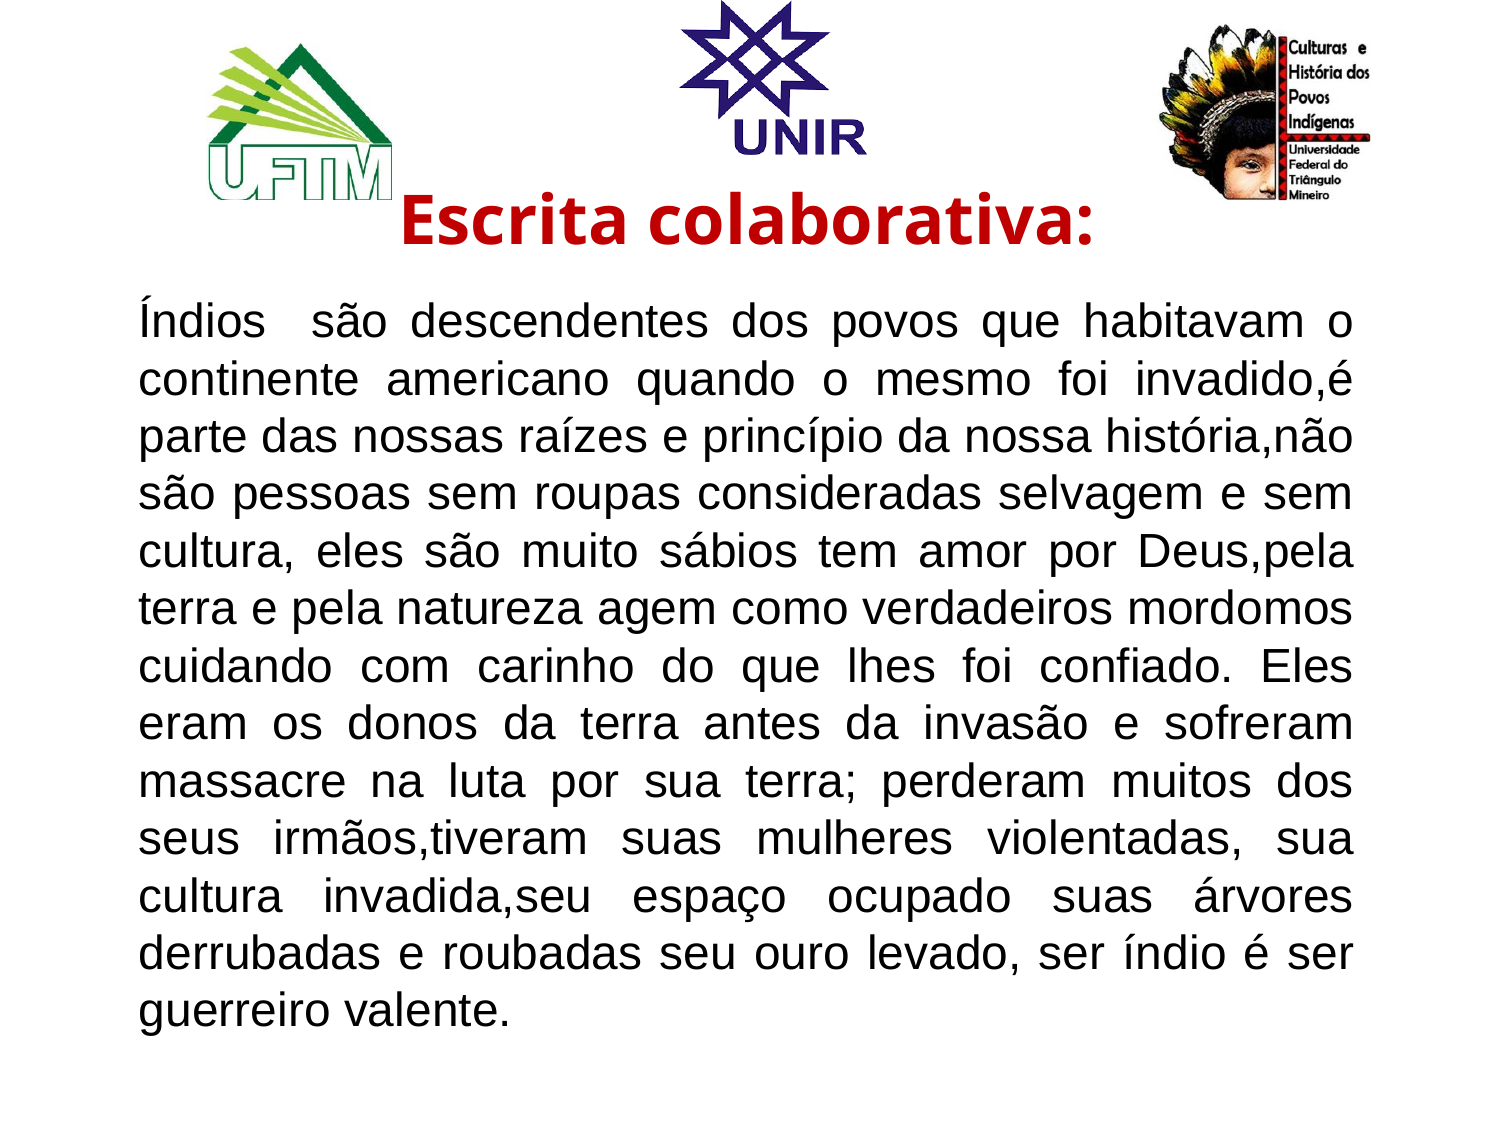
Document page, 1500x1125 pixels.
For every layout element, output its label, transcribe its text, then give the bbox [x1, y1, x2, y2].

picture [206, 43, 392, 200]
title Escrita colaborativa: [100, 172, 1395, 273]
text_box Índios são descendentes dos povos que habitavam o continente americano quando o mesmo foi invadido,é parte das nossas raízes e princípio da nossa história,não são pessoas sem roupas consideradas selvagem e sem cultura, eles são muito sábios tem amor por Deus,pela terra e pela natureza agem como verdadeiros mordomos cuidando com carinho do que lhes foi confiado. Eles eram os donos da terra antes da invasão e sofreram massacre na luta por sua terra; perderam muitos dos seus irmãos,tiveram suas mulheres violentadas, sua cultura invadida,seu espaço ocupado suas árvores derrubadas e roubadas seu ouro levado, ser índio é ser guerreiro valente. [123, 282, 1371, 1044]
picture [1150, 22, 1371, 201]
picture [679, 0, 867, 155]
